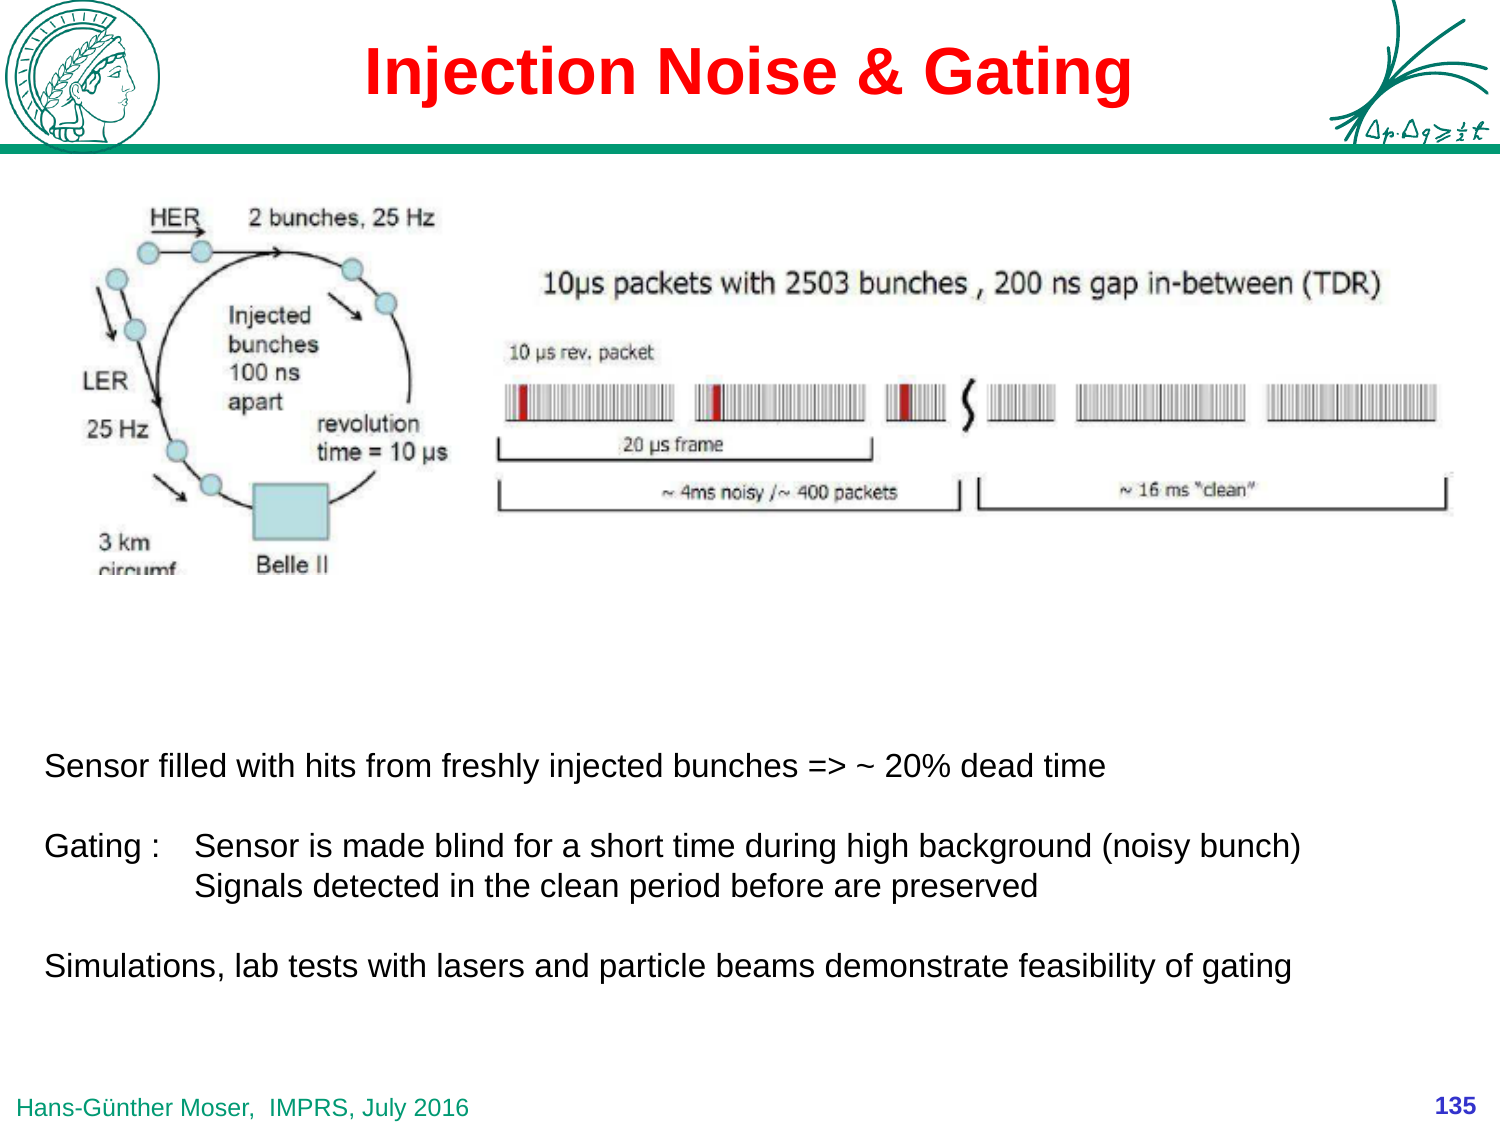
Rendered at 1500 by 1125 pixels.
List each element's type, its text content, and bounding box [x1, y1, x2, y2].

picture [5, 0, 160, 154]
title Injection Noise & Gating [159, 0, 1341, 137]
text_box Sensor filled with hits from freshly injected bunches => ~ 20% dead time Gating : Sensor is made blind for a short time during high background (noisy bunch) Signals detected in the clean period before are preserved Simulations, lab tests with lasers and particle beams demonstrate feasibility of gating [29, 736, 1400, 992]
slide_number 135 [1411, 1082, 1500, 1125]
picture [8, 196, 1495, 575]
